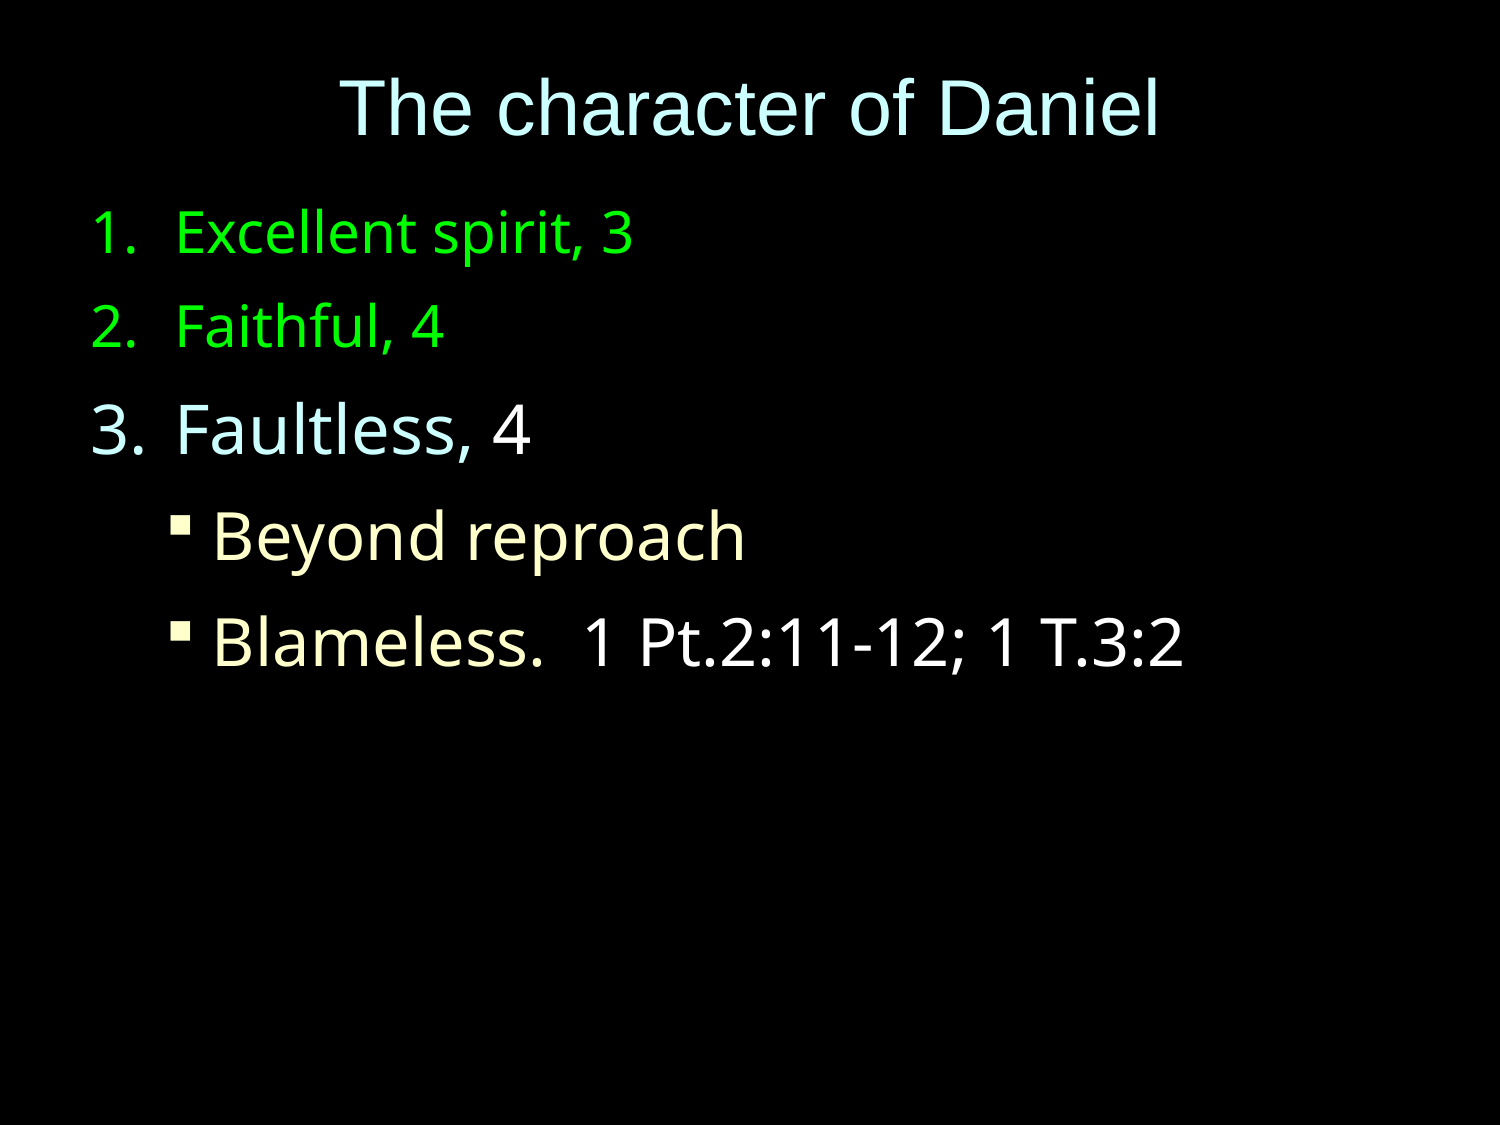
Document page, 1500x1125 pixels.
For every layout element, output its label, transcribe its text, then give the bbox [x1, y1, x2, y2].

title The character of Daniel [75, 45, 1425, 163]
list Excellent spirit, 3 Faithful, 4 Faultless, 4 Beyond reproach Blameless. 1 Pt.2:11-12; 1 T.3:2 [75, 187, 1425, 1005]
